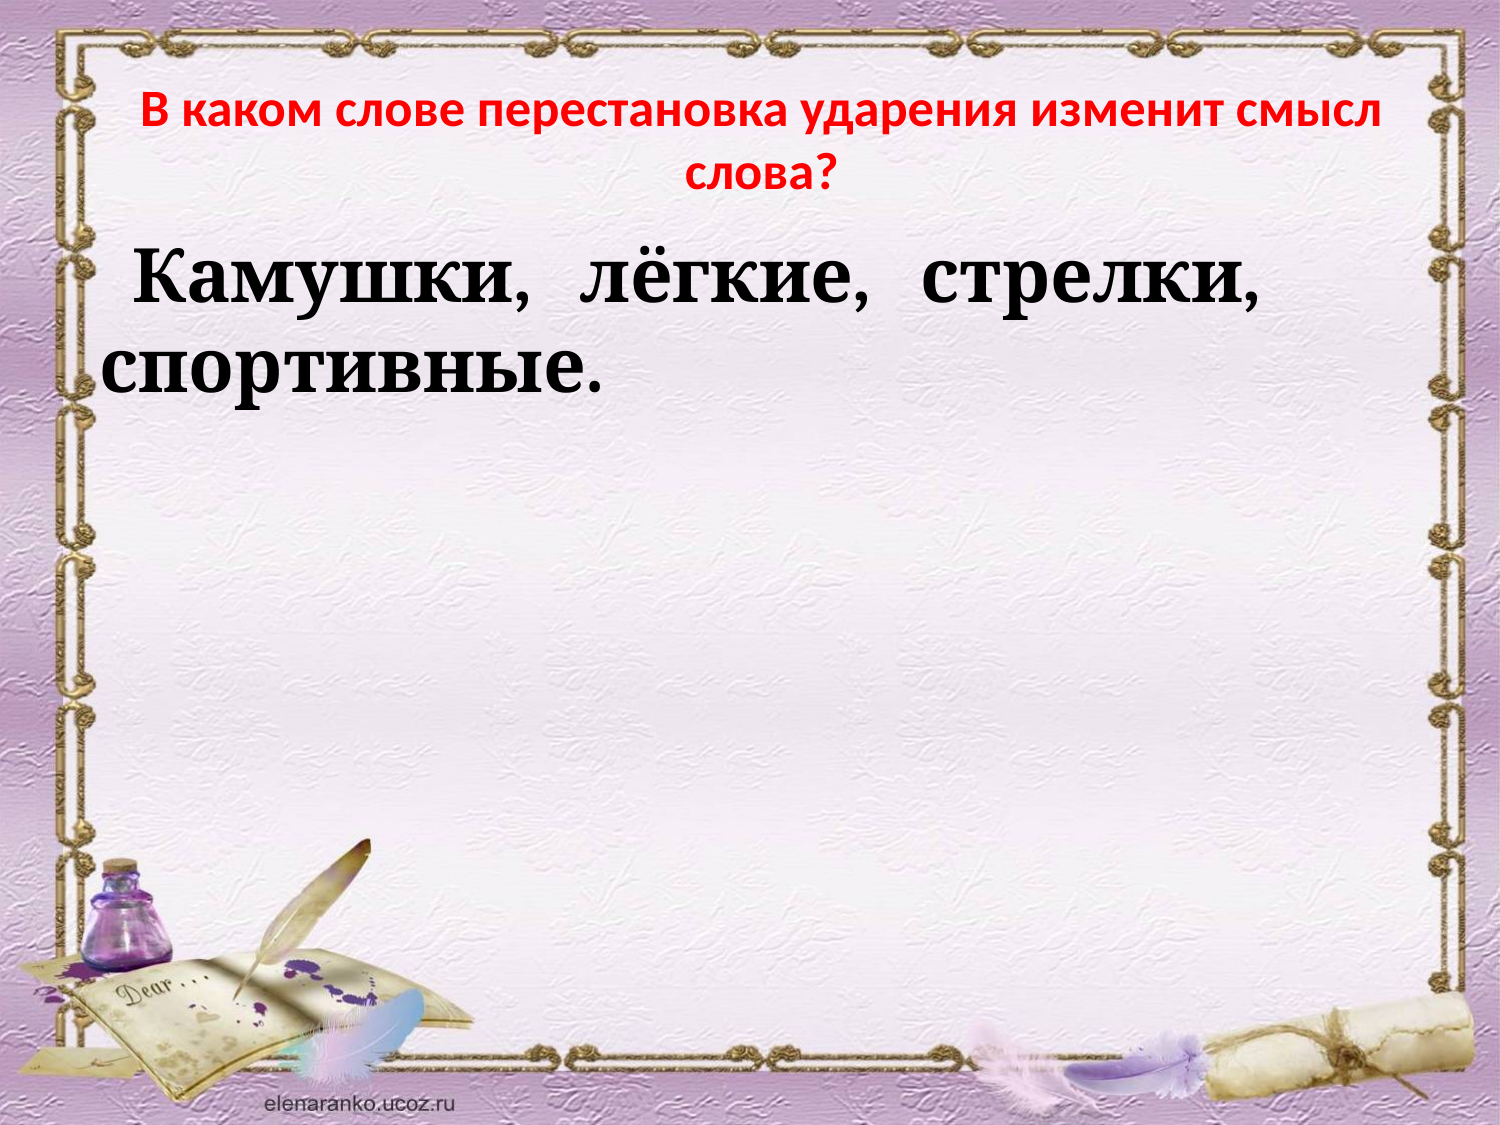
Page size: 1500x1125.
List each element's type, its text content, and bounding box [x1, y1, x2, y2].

picture [0, 0, 1500, 1125]
list Камушки, лёгкие, стрелки, спортивные. [84, 219, 1435, 994]
title В каком слове перестановка ударения изменит смысл слова? [64, 66, 1459, 209]
